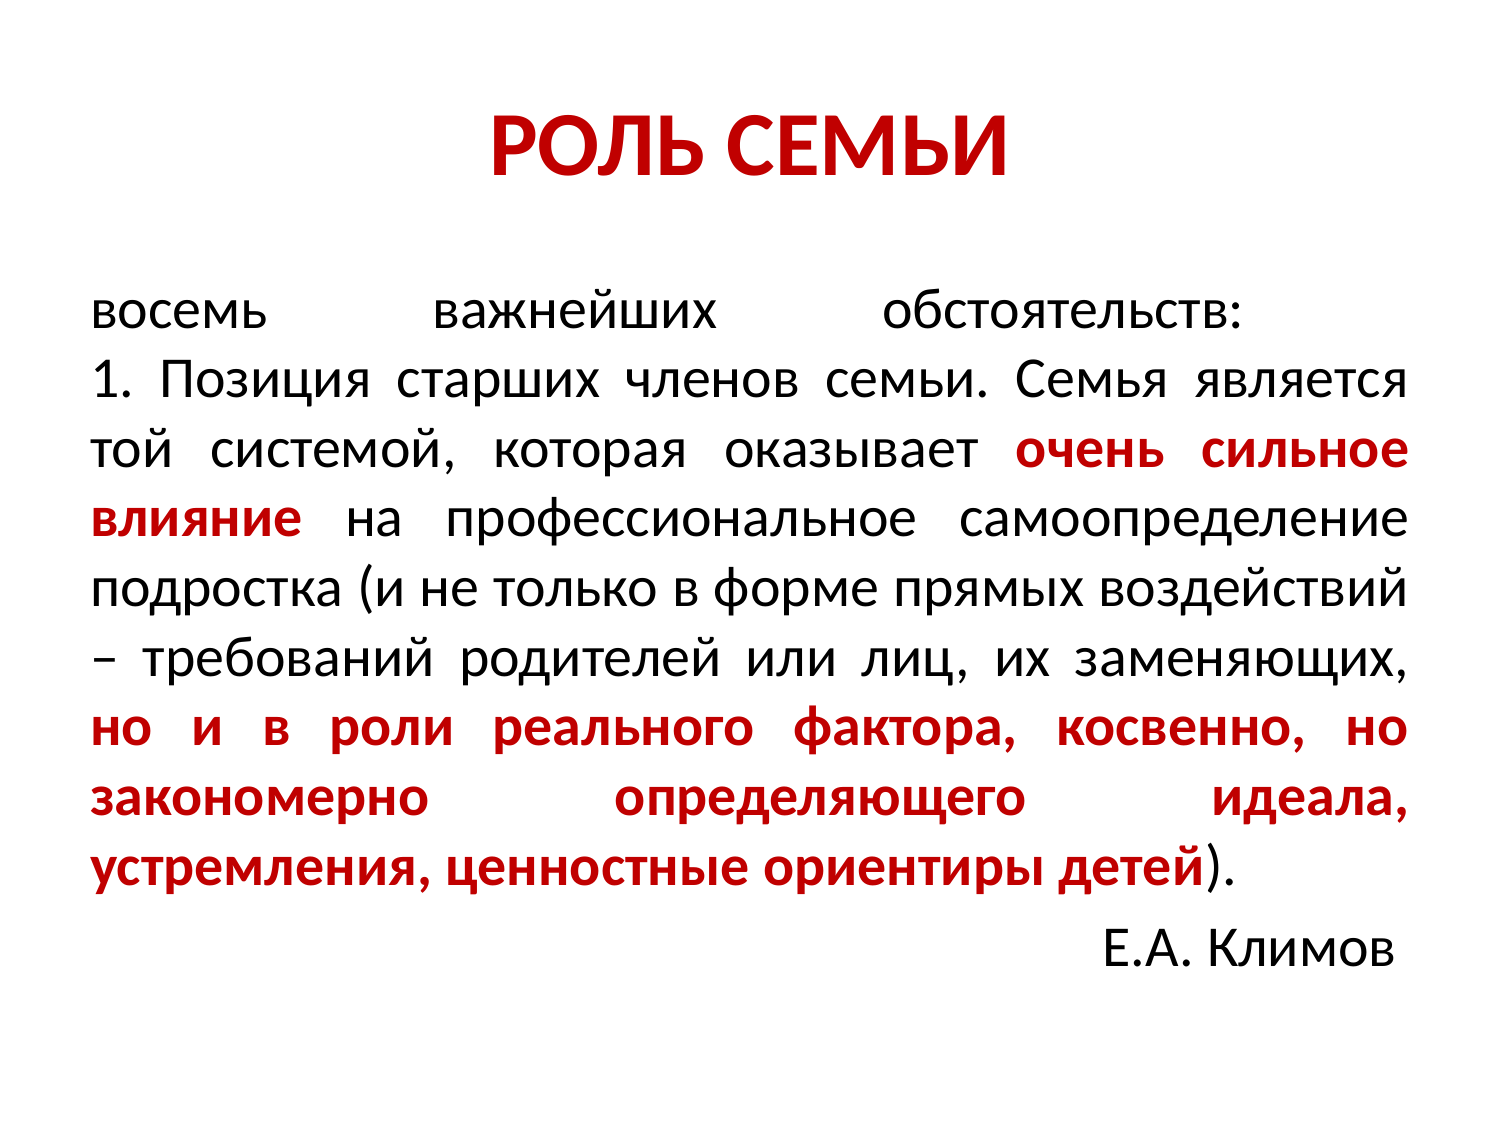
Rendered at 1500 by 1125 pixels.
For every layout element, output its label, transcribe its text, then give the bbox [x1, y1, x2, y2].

list восемь важнейших обстоятельств: 1. Позиция старших членов семьи. Семья является той системой, которая оказывает очень сильное влияние на профессиональное самоопределение подростка (и не только в форме прямых воздействий – требований родителей или лиц, их заменяющих, но и в роли реального фактора, косвенно, но закономерно определяющего идеала, устремления, ценностные ориентиры детей). Е.А. Климов [75, 262, 1425, 1005]
title РОЛЬ СЕМЬИ [75, 45, 1425, 233]
